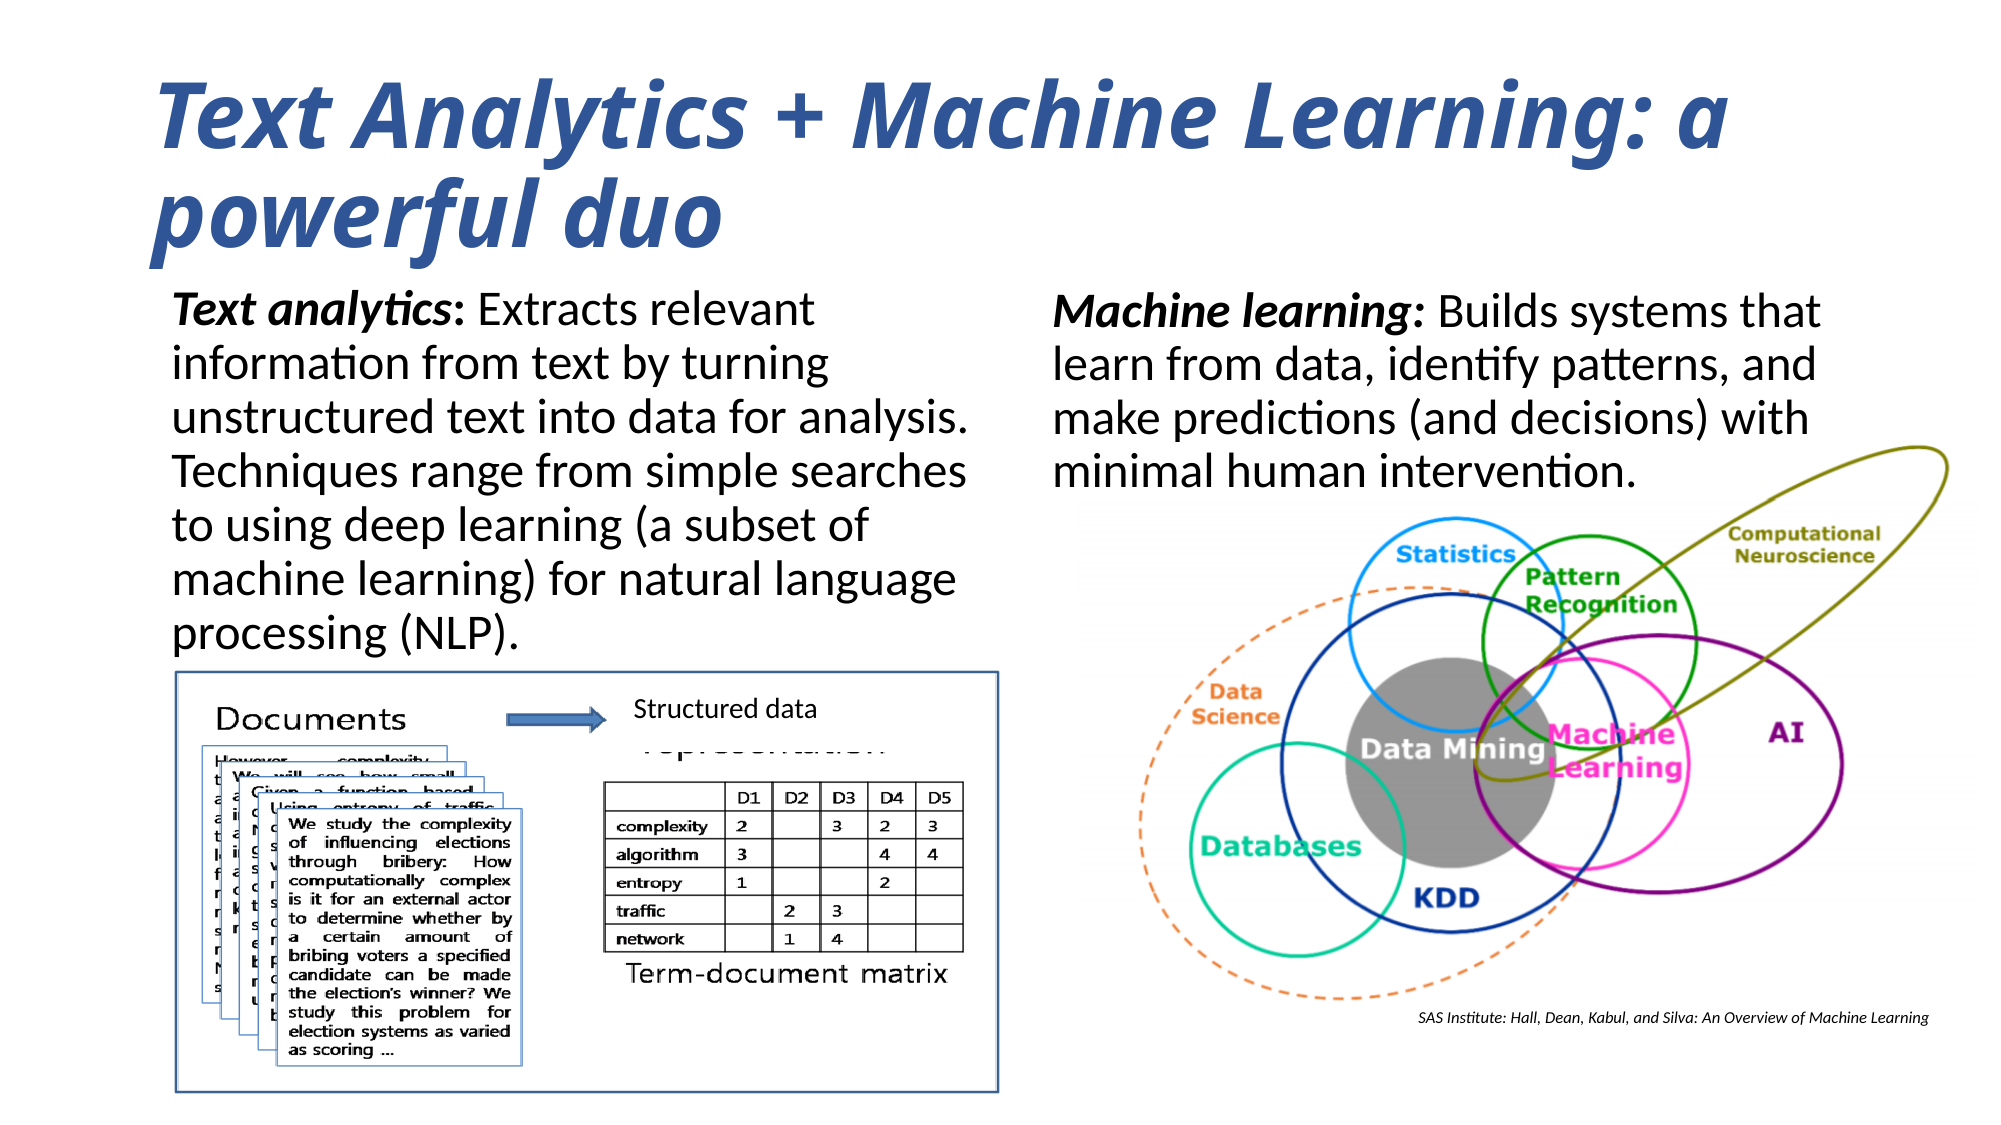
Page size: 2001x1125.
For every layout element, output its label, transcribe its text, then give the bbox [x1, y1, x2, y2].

list Machine learning: Builds systems that learn from data, identify patterns, and make predictions (and decisions) with minimal human intervention. [1037, 277, 1861, 755]
picture [1076, 409, 1979, 1035]
title Text Analytics + Machine Learning: a powerful duo [137, 59, 1974, 278]
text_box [172, 668, 1003, 1095]
list Text analytics: Extracts relevant information from text by turning unstructured text into data for analysis. Techniques range from simple searches to using deep learning (a subset of machine learning) for natural language processing (NLP). [156, 274, 1003, 880]
